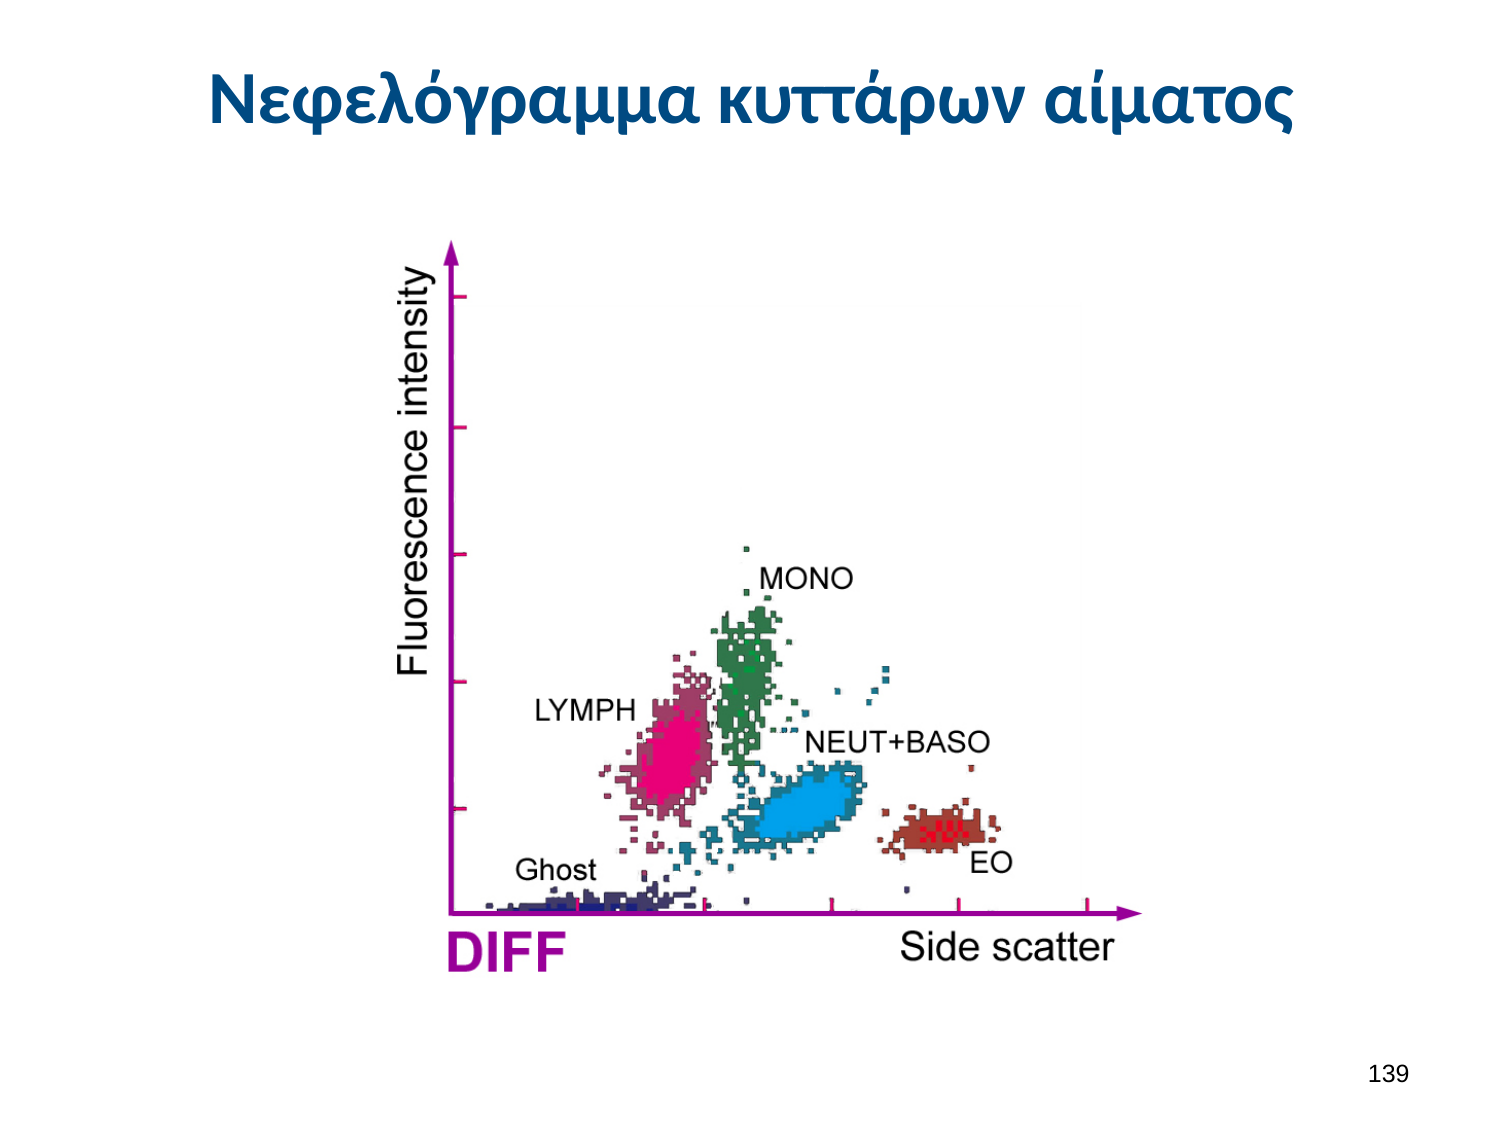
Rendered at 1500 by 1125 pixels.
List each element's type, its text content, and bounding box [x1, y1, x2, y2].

title Νεφελόγραμμα κυττάρων αίματος [76, 19, 1427, 169]
picture [357, 196, 1181, 1019]
slide_number 138 [1074, 1042, 1425, 1103]
